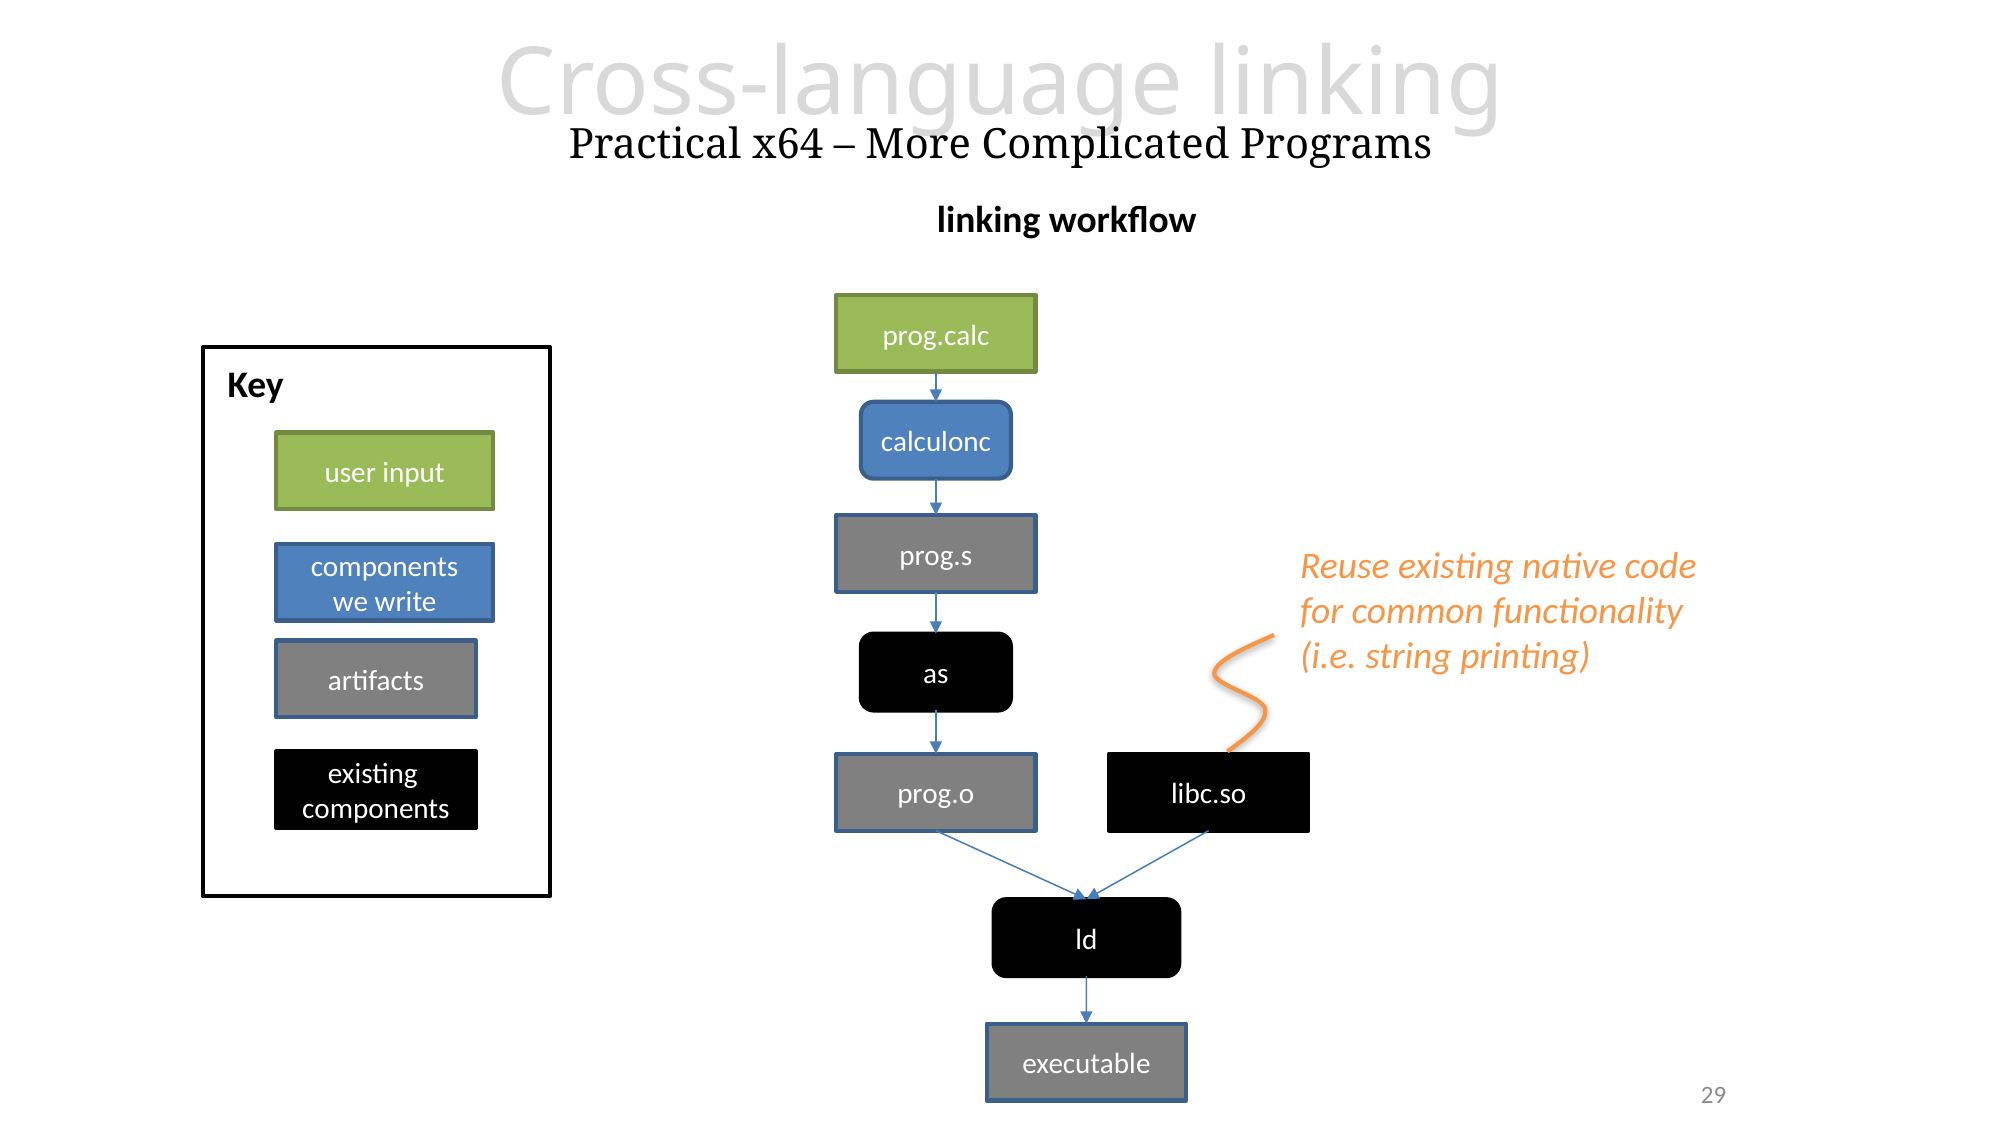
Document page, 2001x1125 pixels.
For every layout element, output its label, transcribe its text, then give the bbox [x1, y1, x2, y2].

text_box Key [212, 352, 299, 413]
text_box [1087, 830, 1209, 900]
text_box libc.so [1107, 752, 1310, 833]
text_box [201, 345, 552, 898]
text_box components we write [274, 542, 495, 623]
slide_number 29 [1391, 1063, 1742, 1124]
text_box artifacts [274, 638, 478, 719]
text_box existing components [274, 749, 478, 830]
text_box [1212, 633, 1275, 754]
text_box linking workflow [922, 187, 1212, 248]
text_box Cross-language linking Practical x64 – More Complicated Programs [1, 0, 2000, 218]
text_box prog.o [834, 752, 1038, 833]
text_box ld [991, 907, 1182, 979]
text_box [935, 830, 1087, 900]
text_box Reuse existing native code for common functionality (i.e. string printing) [1285, 533, 1721, 684]
text_box executable [985, 1022, 1188, 1103]
text_box user input [274, 430, 495, 511]
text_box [835, 294, 1036, 592]
text_box as [858, 631, 1014, 713]
